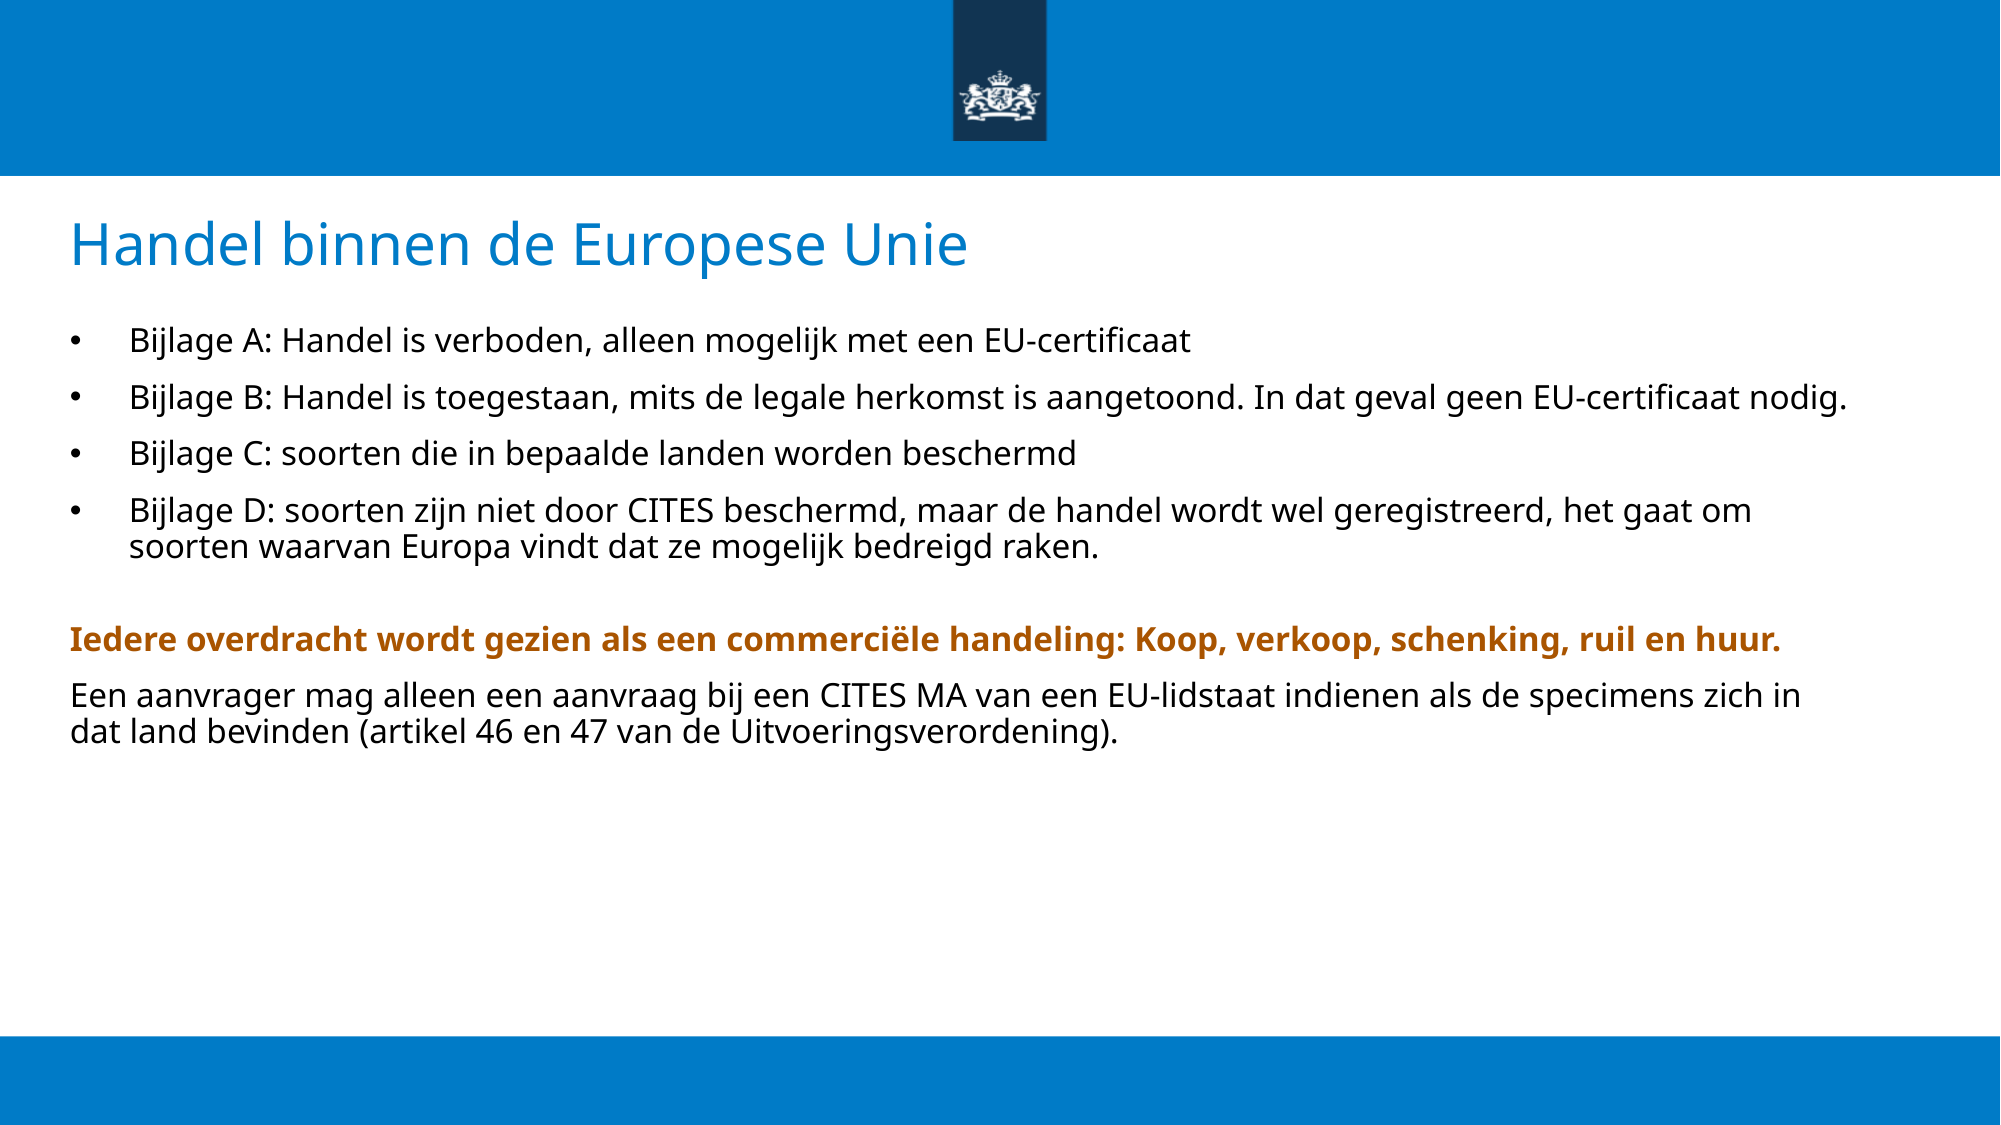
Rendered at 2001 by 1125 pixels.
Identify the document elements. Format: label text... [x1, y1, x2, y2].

title Handel binnen de Europese Unie [54, 207, 1946, 351]
picture [0, 0, 2000, 141]
list Bijlage A: Handel is verboden, alleen mogelijk met een EU-certificaat Bijlage B: Handel is toegestaan, mits de legale herkomst is aangetoond. In dat geval geen EU-certificaat nodig. Bijlage C: soorten die in bepaalde landen worden beschermd Bijlage D: soorten zijn niet door CITES beschermd, maar de handel wordt wel geregistreerd, het gaat om soorten waarvan Europa vindt dat ze mogelijk bedreigd raken. Iedere overdracht wordt gezien als een commerciële handeling: Koop, verkoop, schenking, ruil en huur. Een aanvrager mag alleen een aanvraag bij een CITES MA van een EU-lidstaat indienen als de specimens zich in dat land bevinden (artikel 46 en 47 van de Uitvoeringsverordening). [55, 316, 1867, 1019]
